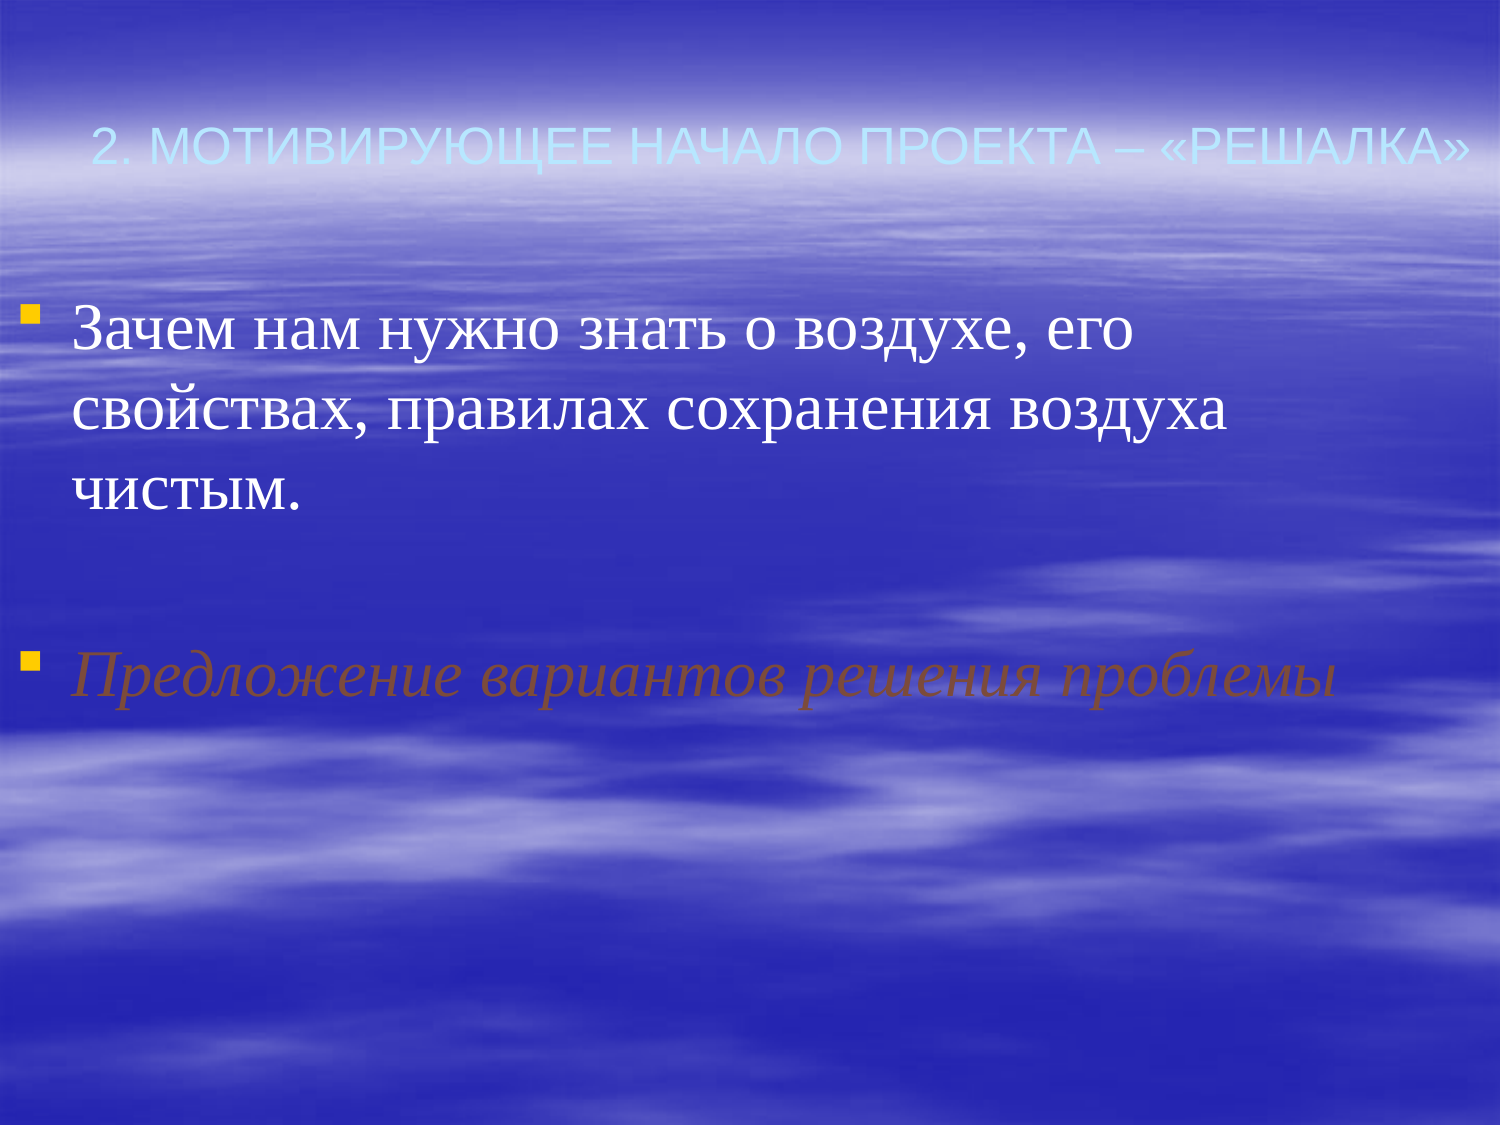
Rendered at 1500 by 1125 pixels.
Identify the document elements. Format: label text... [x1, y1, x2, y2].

title 2. Мотивирующее начало проекта – «решалка» [74, 74, 1500, 213]
list Зачем нам нужно знать о воздухе, его свойствах, правилах сохранения воздуха чистым. Предложение вариантов решения проблемы [0, 274, 1402, 1001]
